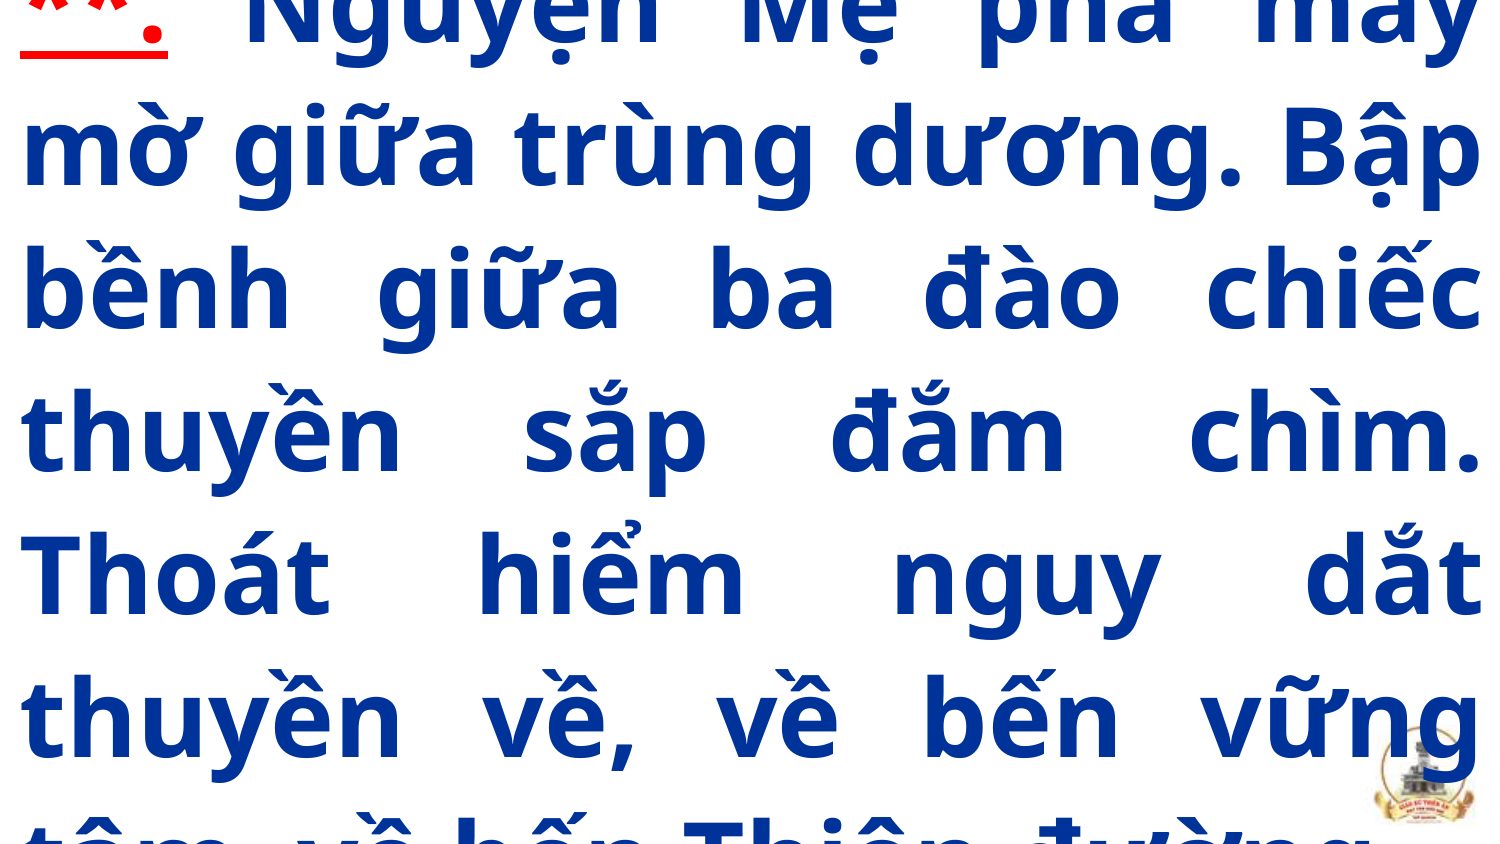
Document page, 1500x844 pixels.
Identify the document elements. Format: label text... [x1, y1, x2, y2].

list **: Nguyện Mẹ phá mây mờ giữa trùng dương. Bập bềnh giữa ba đào chiếc thuyền sắp đắm chìm. Thoát hiểm nguy dắt thuyền về, về bến vững tâm, về bến Thiên đường. [0, 0, 1500, 844]
